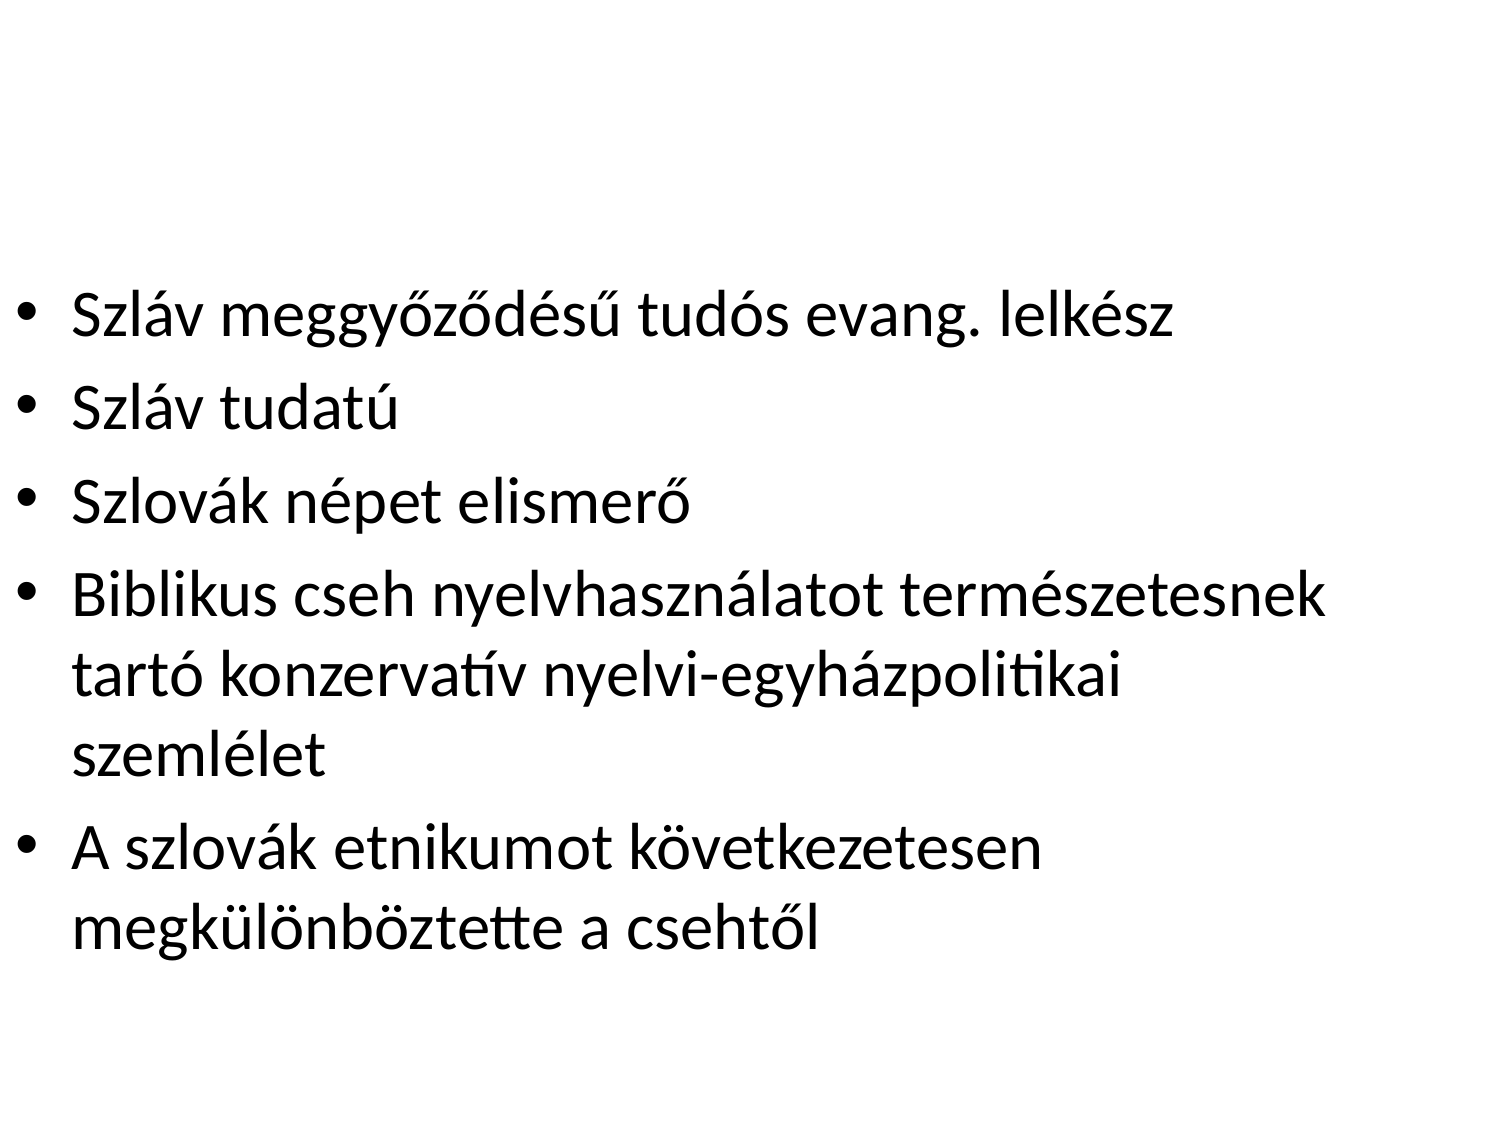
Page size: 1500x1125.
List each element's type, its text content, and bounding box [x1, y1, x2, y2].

list Szláv meggyőződésű tudós evang. lelkész Szláv tudatú Szlovák népet elismerő Biblikus cseh nyelvhasználatot természetesnek tartó konzervatív nyelvi-egyházpolitikai szemlélet A szlovák etnikumot következetesen megkülönböztette a csehtől [0, 262, 1351, 1006]
